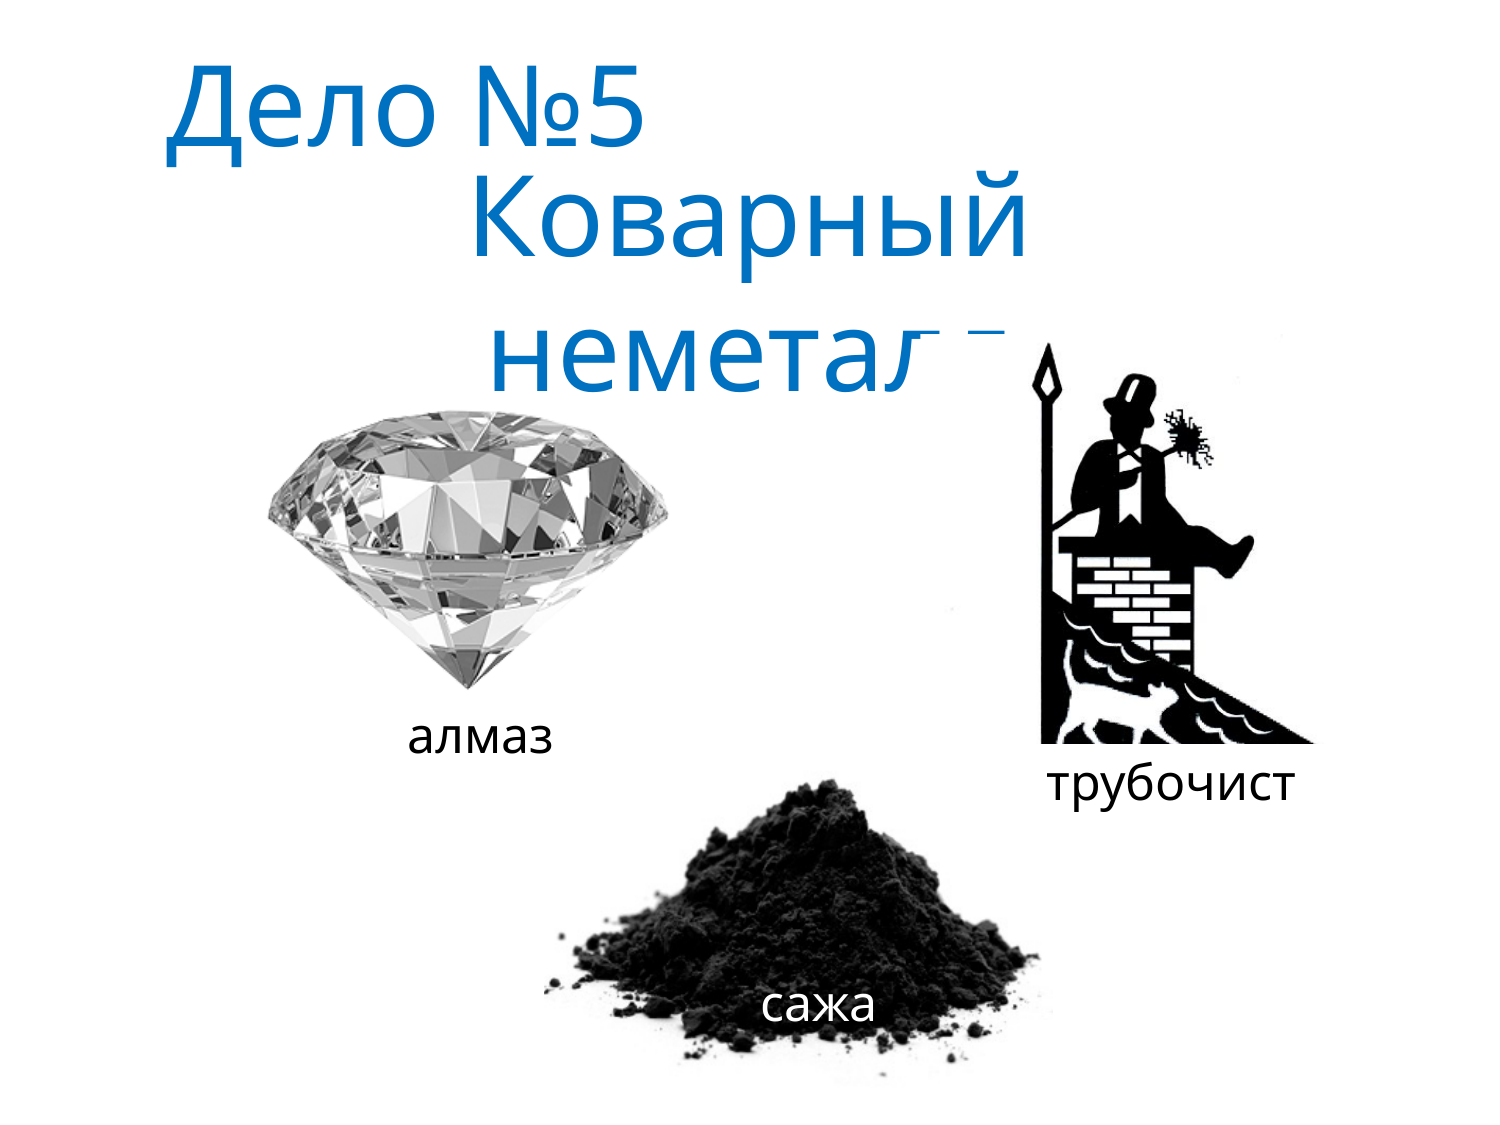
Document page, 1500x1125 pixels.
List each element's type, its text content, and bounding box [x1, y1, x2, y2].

text_box Дело №5 [100, 26, 715, 176]
text_box Коварный неметалл [194, 136, 1306, 422]
picture [239, 327, 1407, 1102]
text_box трубочист [1058, 752, 1392, 818]
